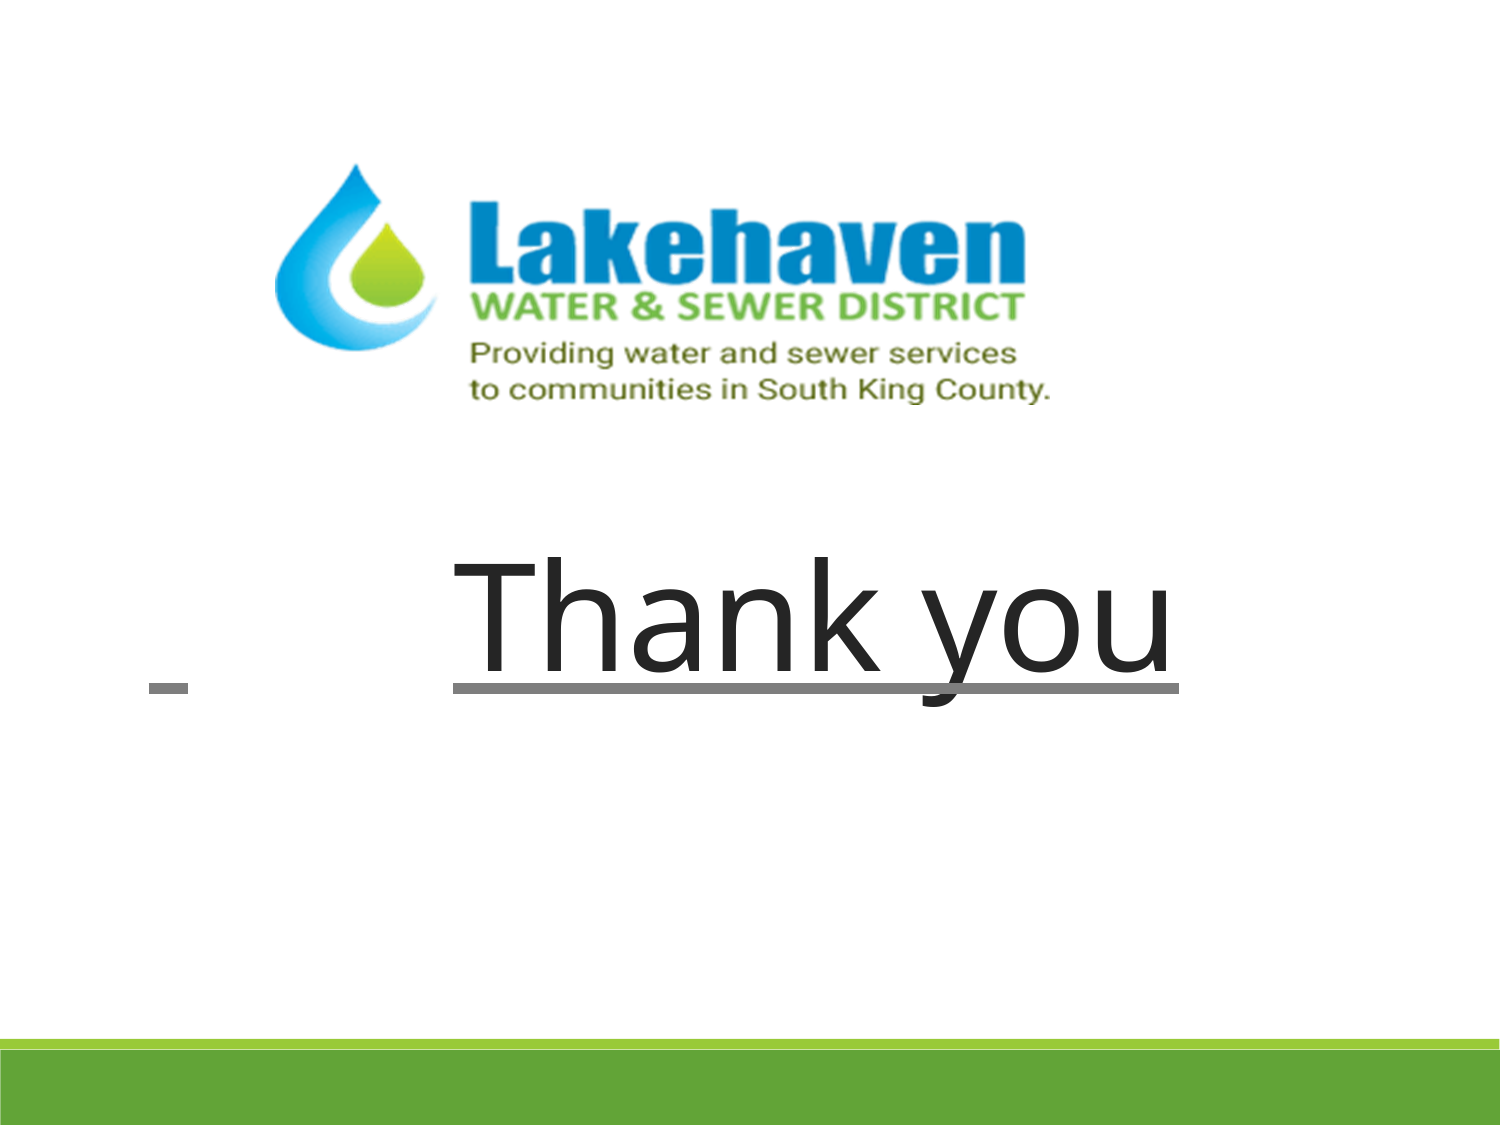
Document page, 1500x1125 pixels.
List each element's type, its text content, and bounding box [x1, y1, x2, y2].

text_box Thank you [146, 519, 1366, 702]
text_box [275, 162, 1050, 405]
